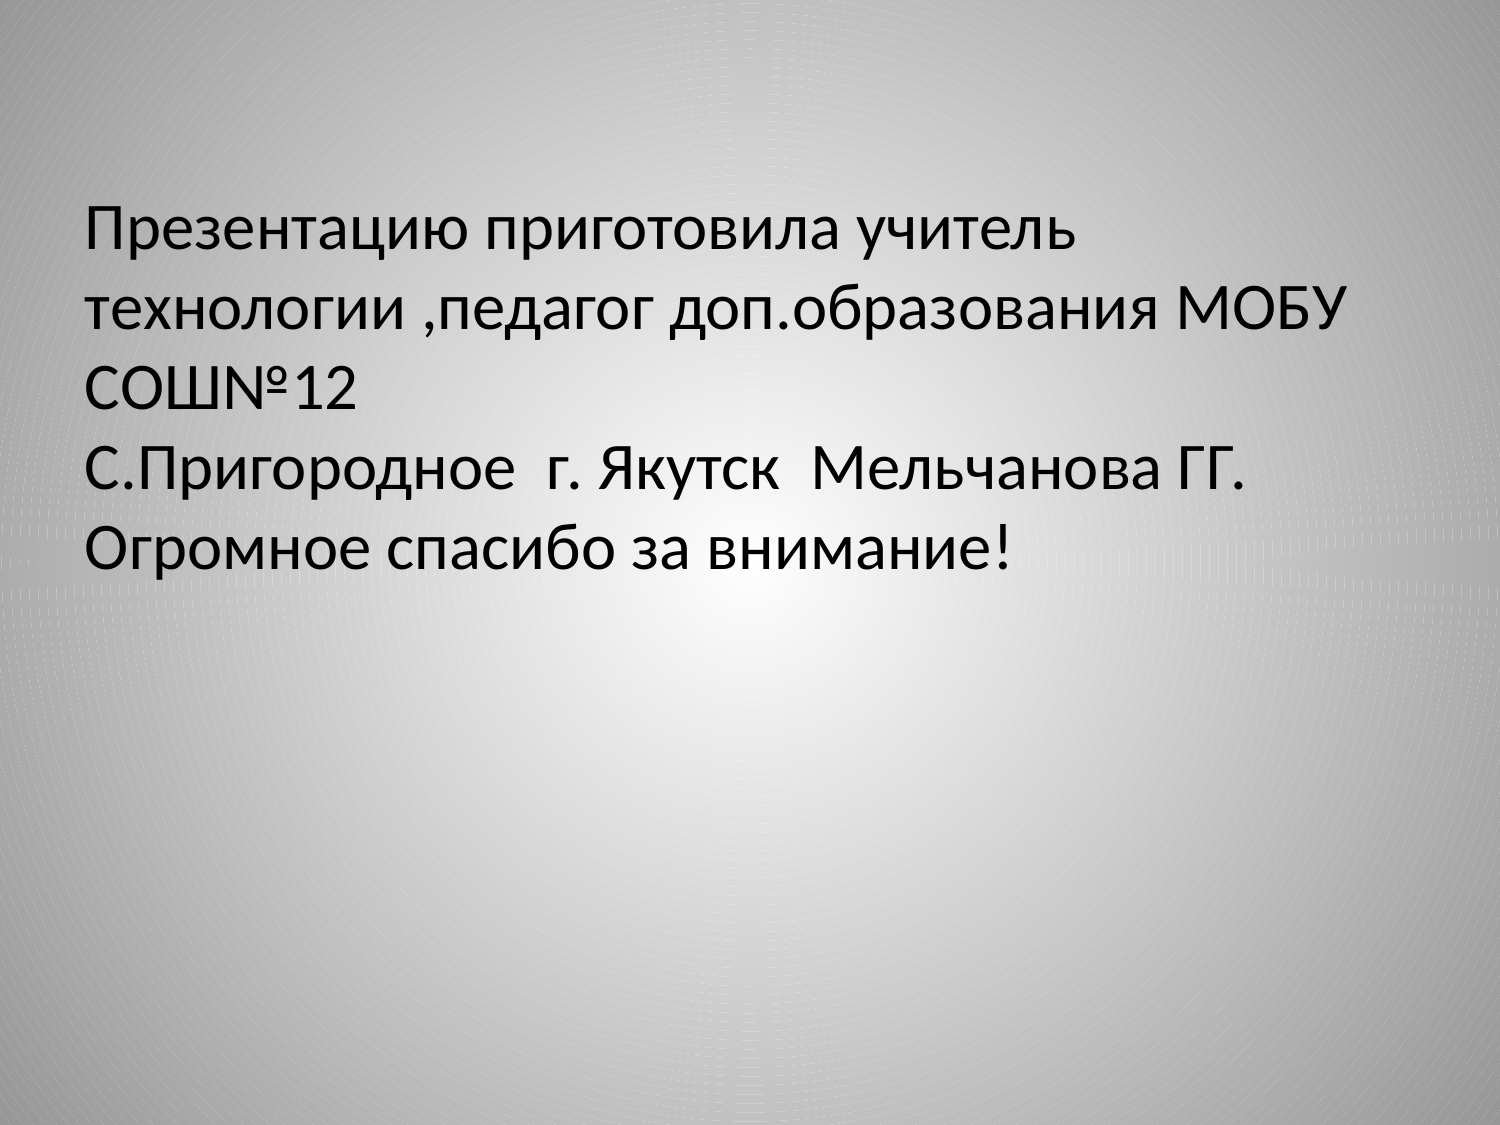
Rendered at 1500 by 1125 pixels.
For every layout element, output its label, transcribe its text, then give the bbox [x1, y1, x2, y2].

text_box Презентацию приготовила учитель технологии ,педагог доп.образования МОБУ СОШ№12 С.Пригородное г. Якутск Мельчанова ГГ. Огромное спасибо за внимание! [70, 175, 1407, 591]
